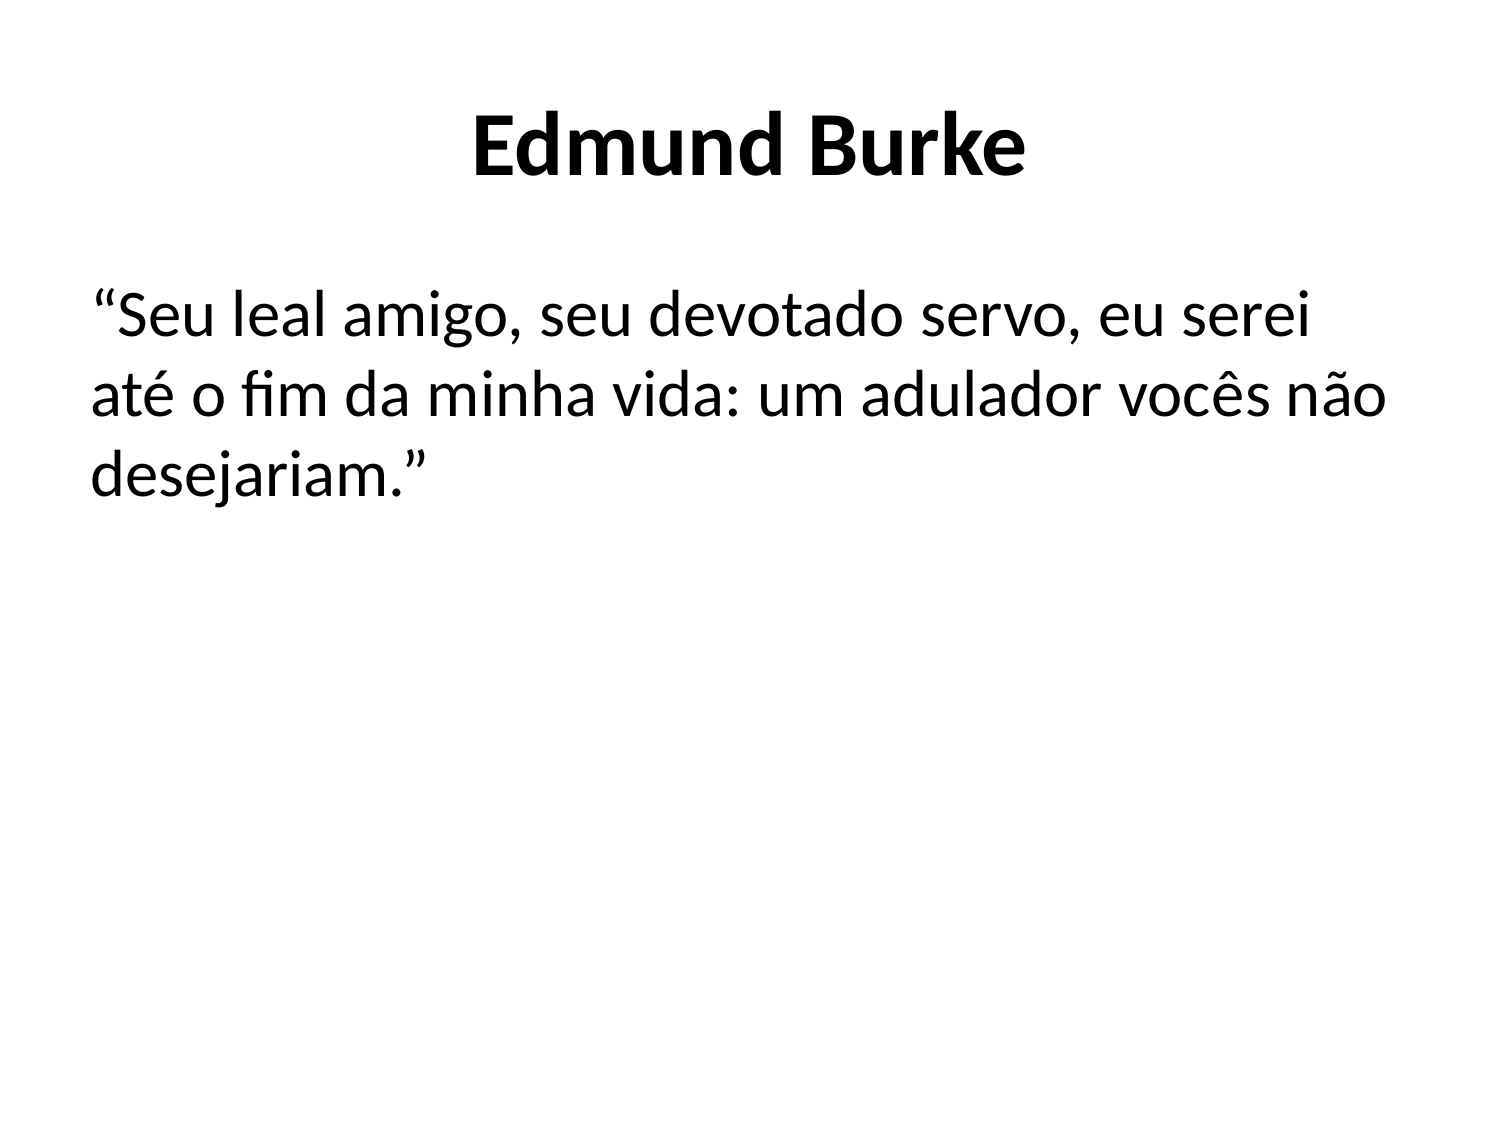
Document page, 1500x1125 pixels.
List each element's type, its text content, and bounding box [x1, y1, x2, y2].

title Edmund Burke [75, 45, 1425, 233]
list “Seu leal amigo, seu devotado servo, eu serei até o fim da minha vida: um adulador vocês não desejariam.” [75, 262, 1425, 1005]
